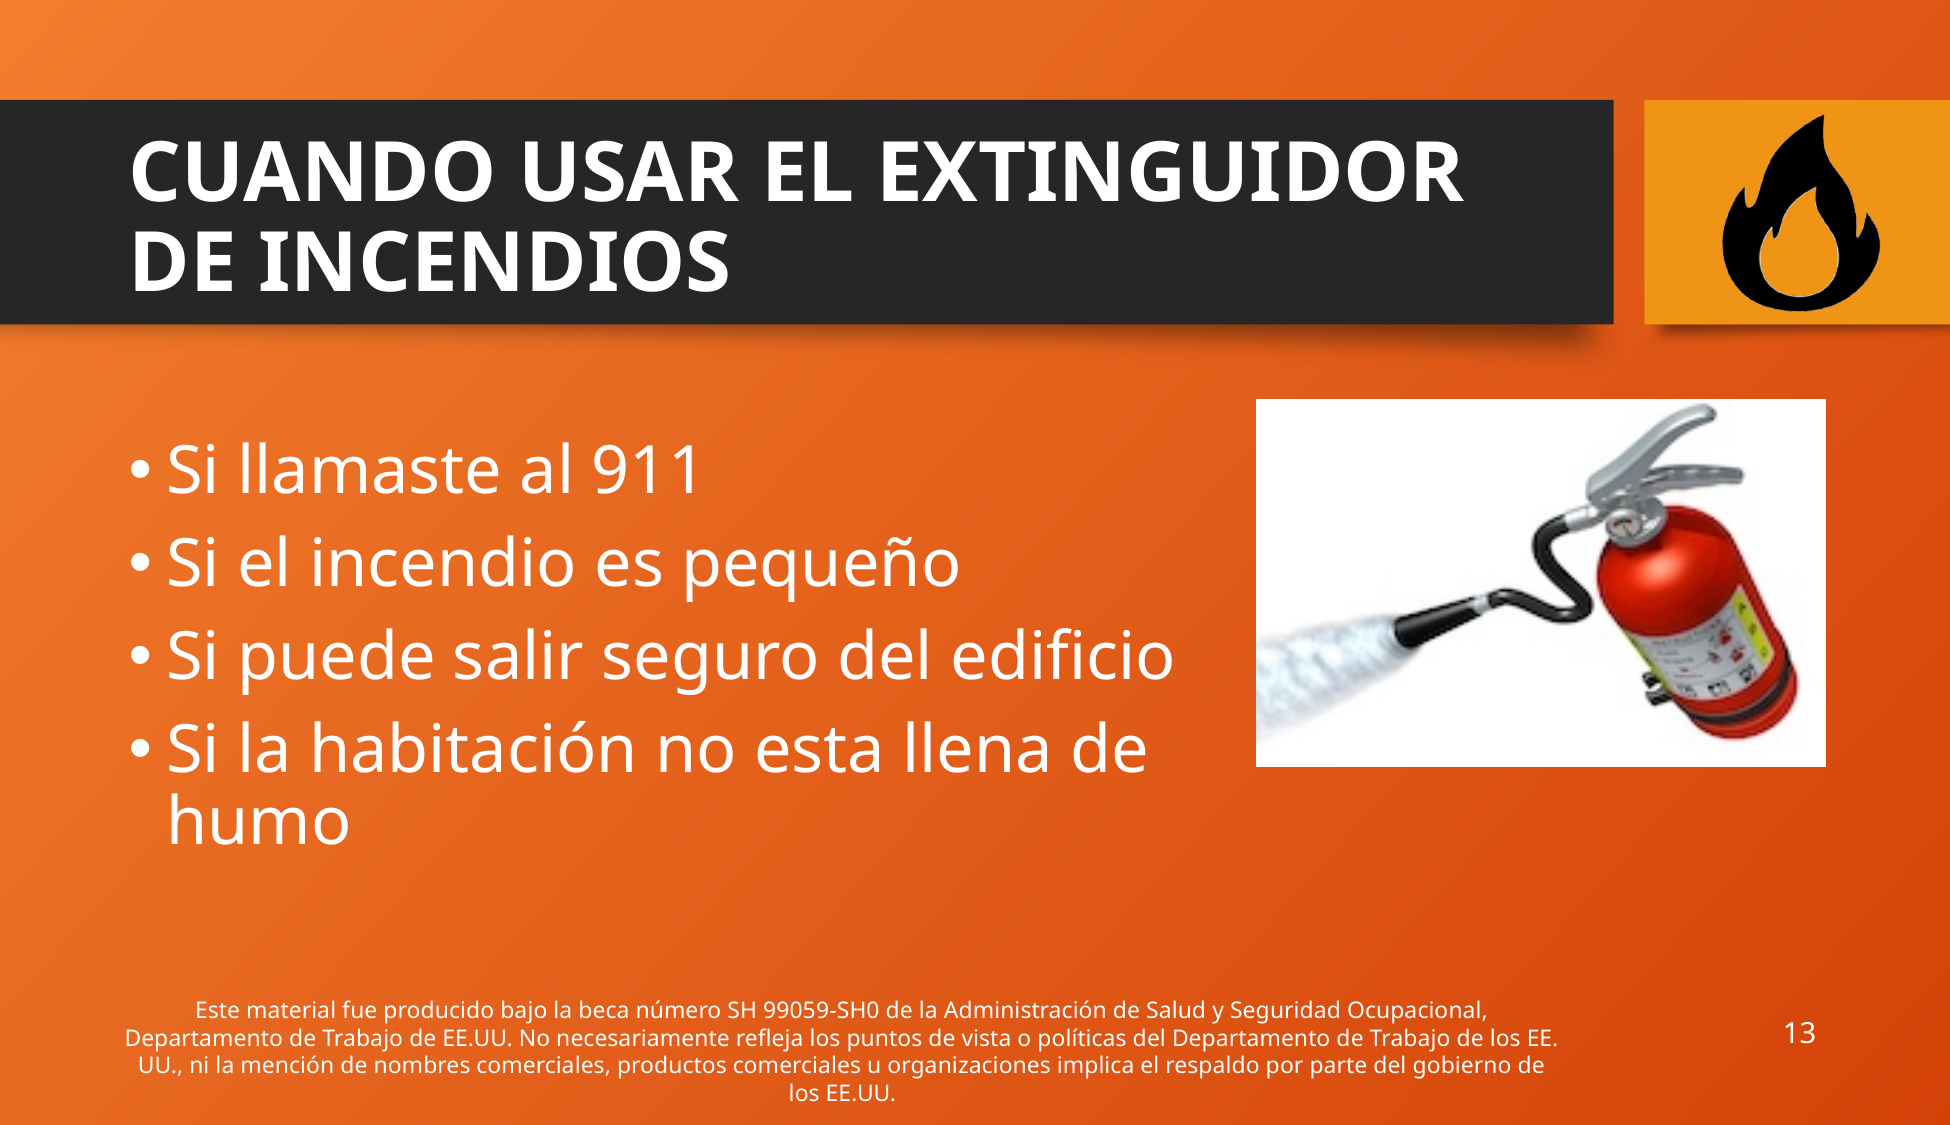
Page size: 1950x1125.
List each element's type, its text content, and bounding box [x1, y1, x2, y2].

list Si llamaste al 911 Si el incendio es pequeño Si puede salir seguro del edificio Si la habitación no esta llena de humo [113, 428, 1195, 893]
picture [0, 322, 1626, 376]
title CUANDO USAR EL EXTINGUIDOR DE INCENDIOS [113, 119, 1585, 319]
picture [1645, 90, 1950, 348]
picture [1256, 399, 1827, 768]
